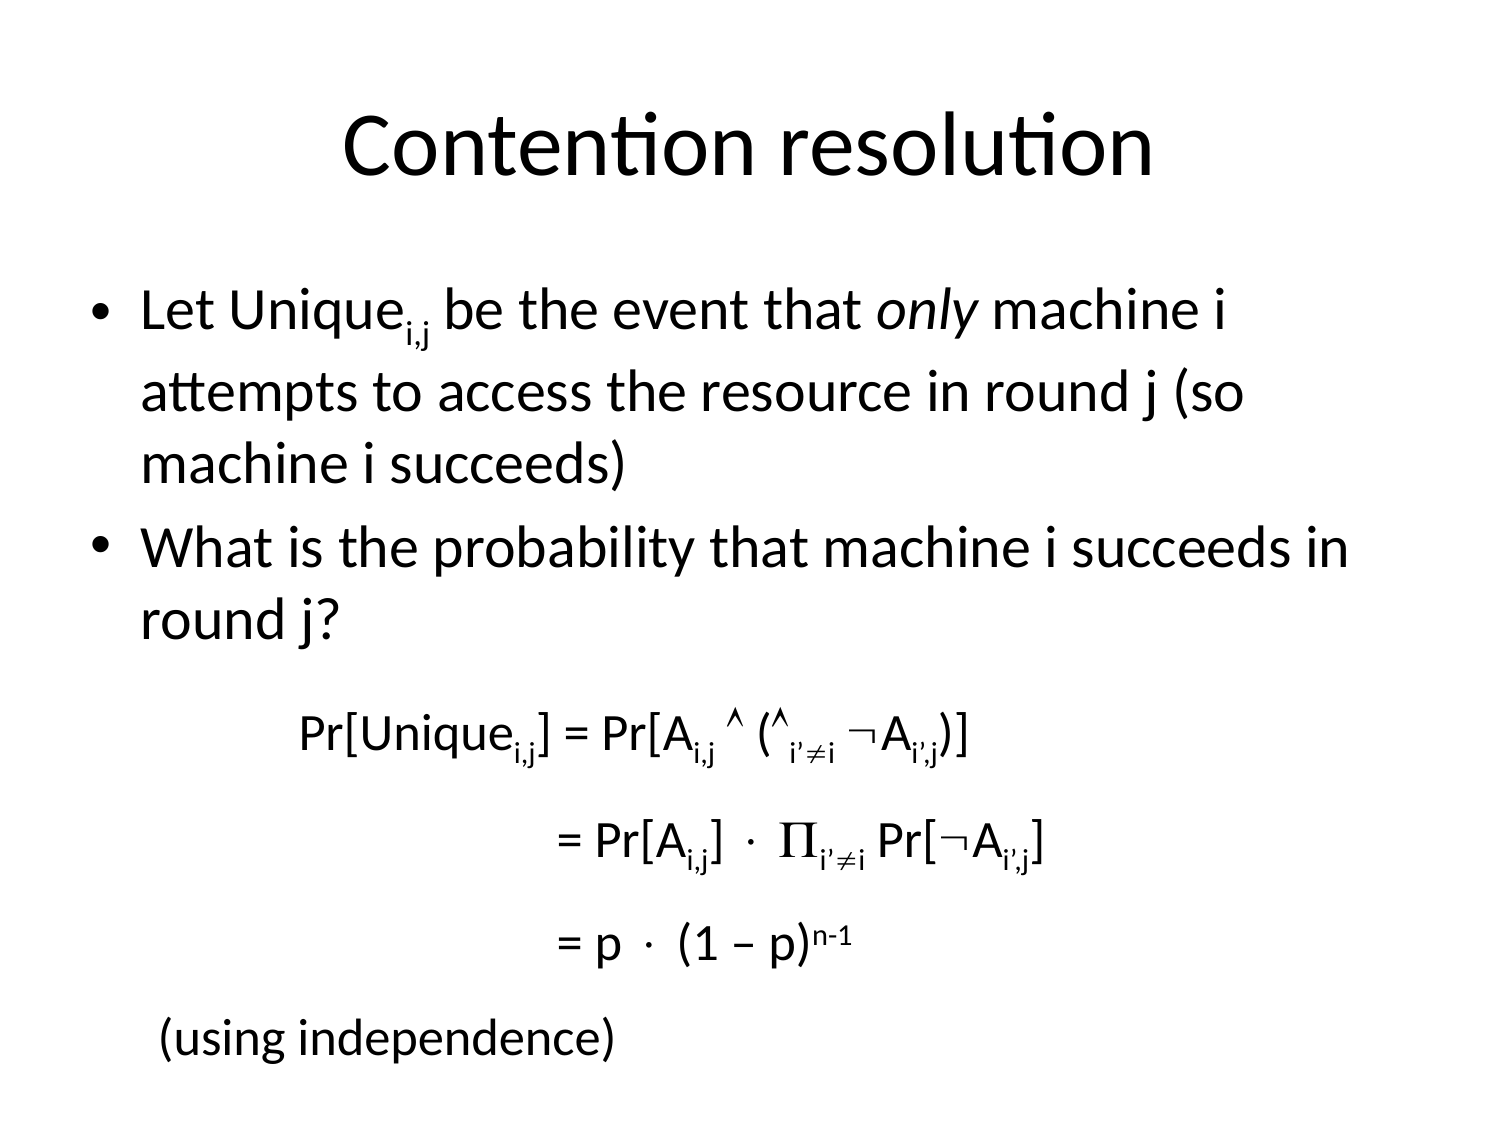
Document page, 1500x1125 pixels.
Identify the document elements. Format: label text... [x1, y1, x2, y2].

title Contention resolution [75, 45, 1425, 233]
list Let Uniquei,j be the event that only machine i attempts to access the resource in round j (so machine i succeeds) What is the probability that machine i succeeds in round j? Pr[Uniquei,j] = Pr[Ai,j  (i’i Ai’,j)] = Pr[Ai,j]  i’i Pr[Ai’,j] = p  (1 – p)n-1 (using independence) [75, 262, 1425, 1080]
